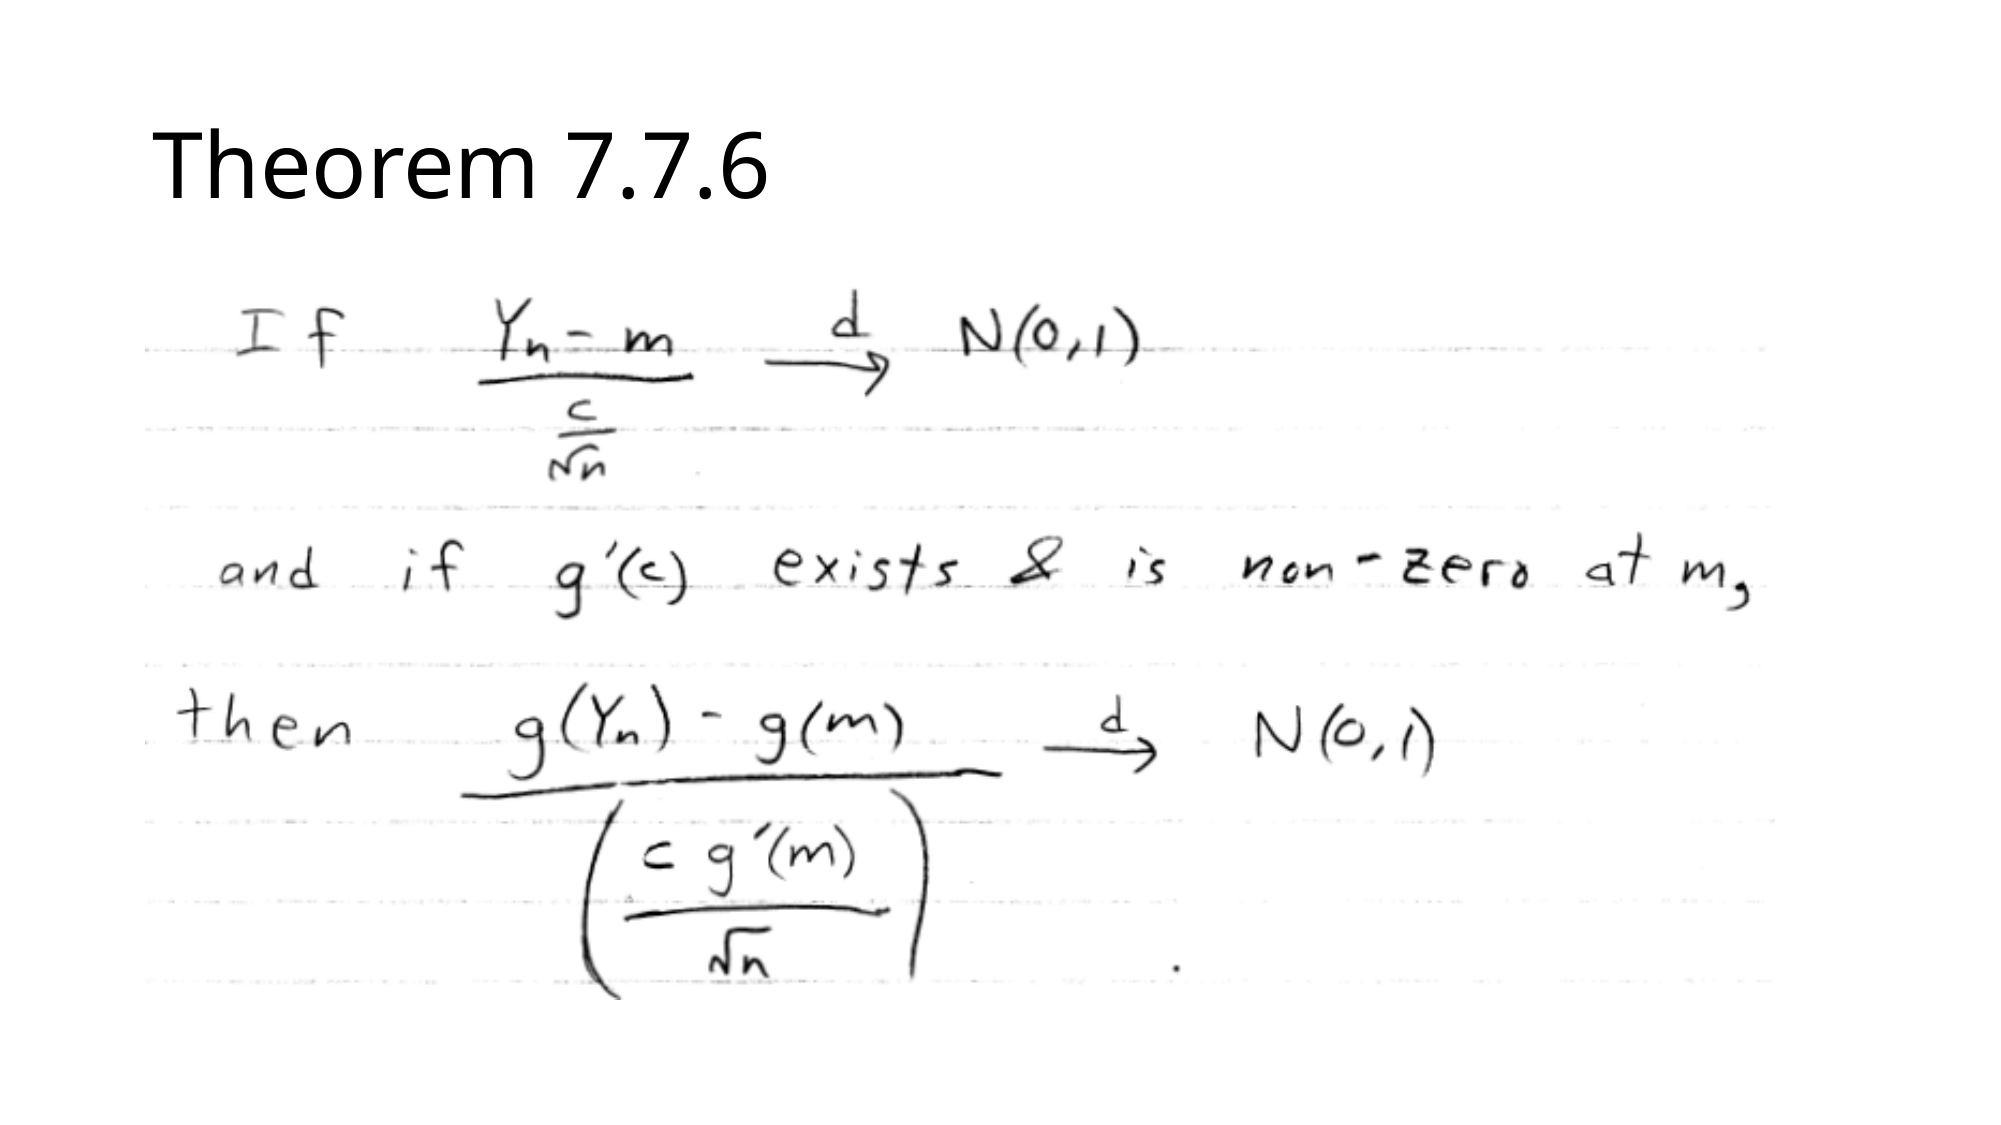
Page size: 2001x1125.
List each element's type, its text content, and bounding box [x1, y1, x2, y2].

title Theorem 7.7.6 [137, 59, 1863, 278]
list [145, 277, 1775, 1000]
